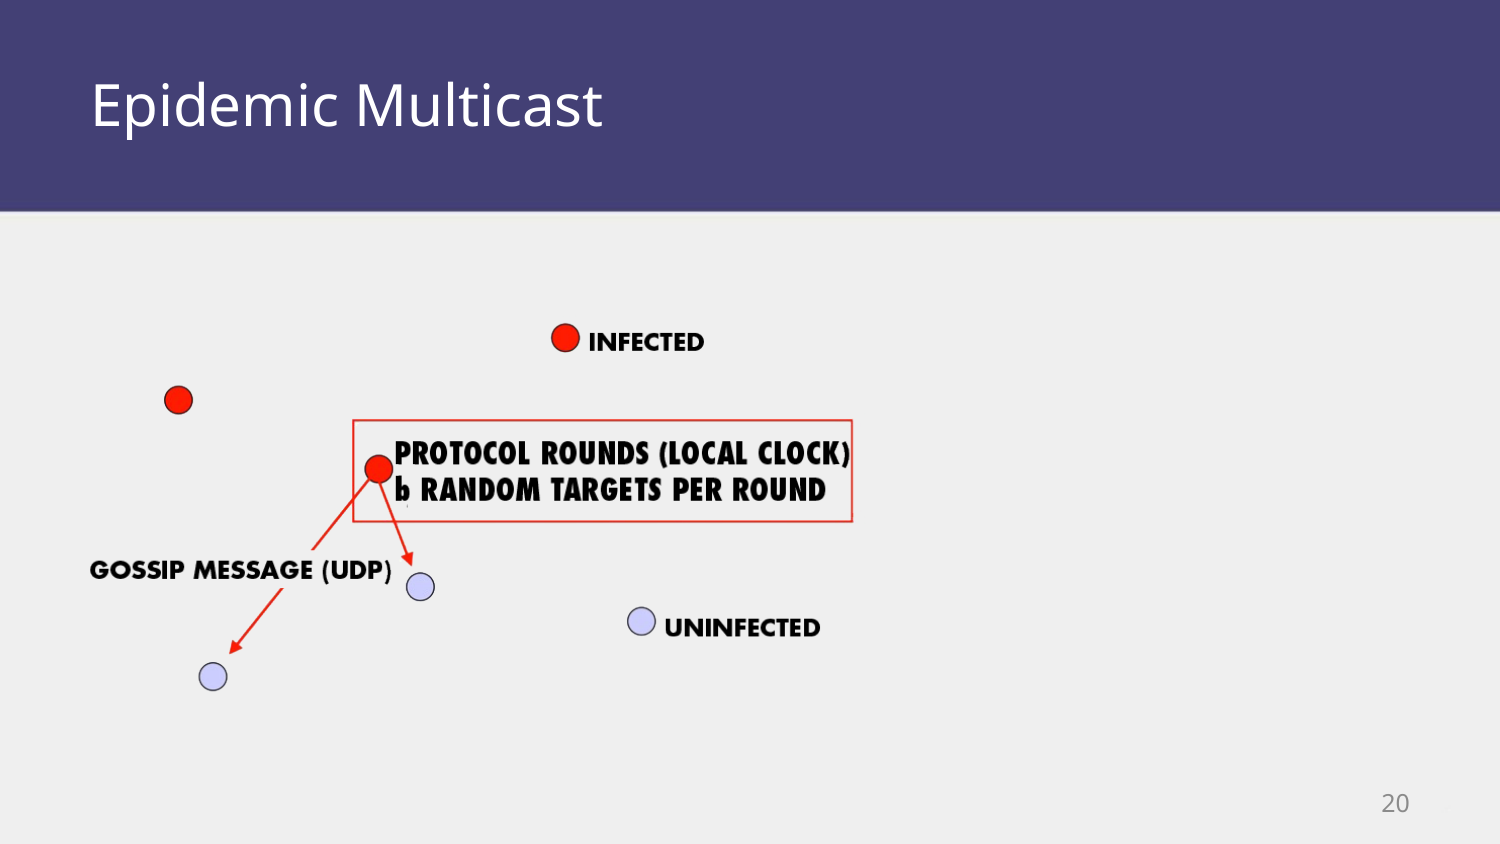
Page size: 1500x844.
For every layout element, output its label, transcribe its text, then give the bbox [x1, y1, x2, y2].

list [74, 246, 888, 772]
picture [0, 0, 1500, 844]
title Epidemic Multicast [75, 33, 1450, 172]
text_box 20 [1299, 782, 1425, 828]
